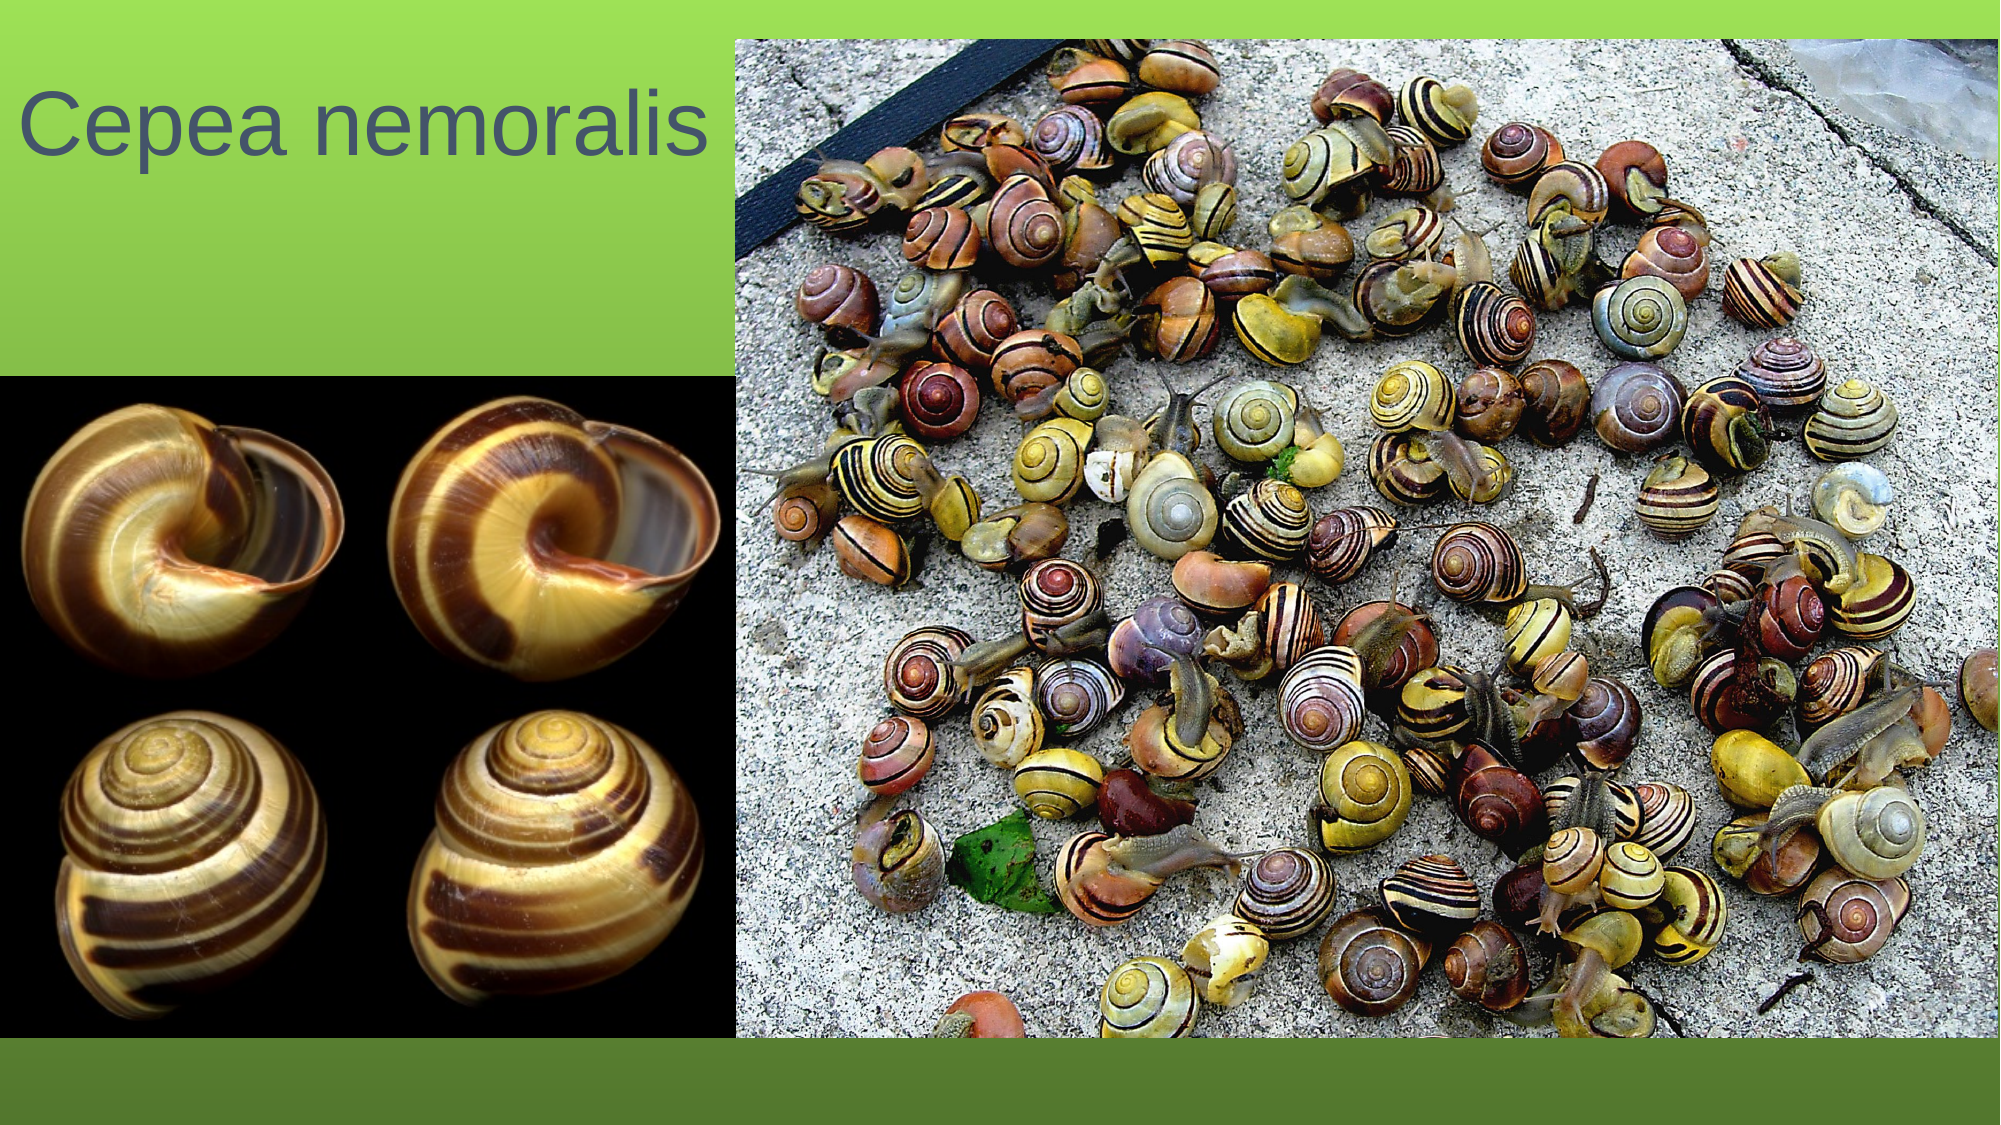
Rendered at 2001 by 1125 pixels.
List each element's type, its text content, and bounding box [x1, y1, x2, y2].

title Cepea nemoralis [2, 9, 1728, 228]
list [735, 39, 1998, 1038]
picture [0, 376, 736, 1038]
